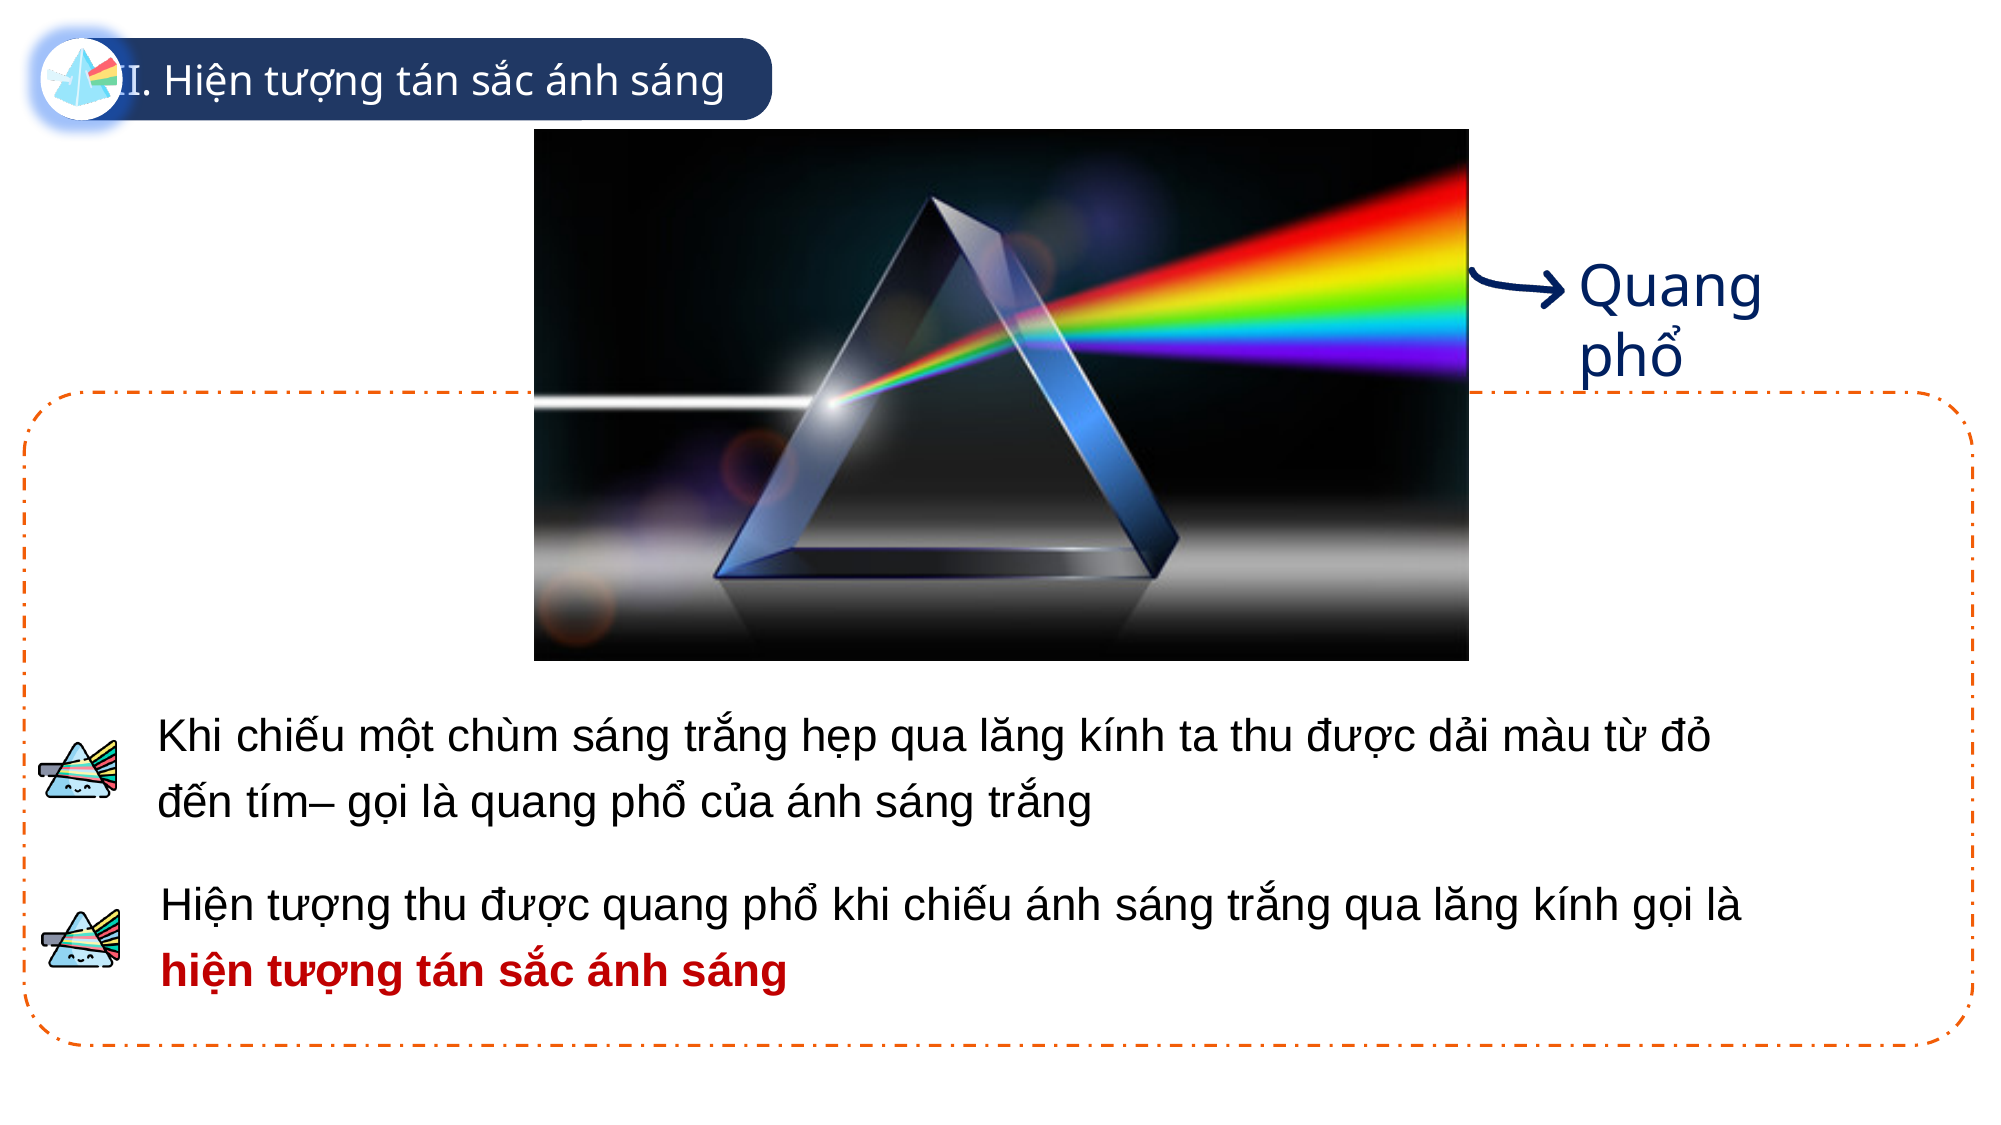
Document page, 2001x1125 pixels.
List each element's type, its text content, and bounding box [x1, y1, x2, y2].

text_box Khi chiếu một chùm sáng trắng hẹp qua lăng kính ta thu được dải màu từ đỏ đến tím– gọi là quang phổ của ánh sáng trắng [142, 686, 1776, 834]
text_box Hiện tượng thu được quang phổ khi chiếu ánh sáng trắng qua lăng kính gọi là hiện tượng tán sắc ánh sáng [145, 856, 1791, 1004]
picture [534, 129, 1574, 661]
text_box [23, 391, 1974, 1047]
picture [41, 898, 120, 978]
picture [37, 729, 117, 808]
text_box Quang phổ [1563, 241, 1878, 396]
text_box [40, 38, 773, 121]
